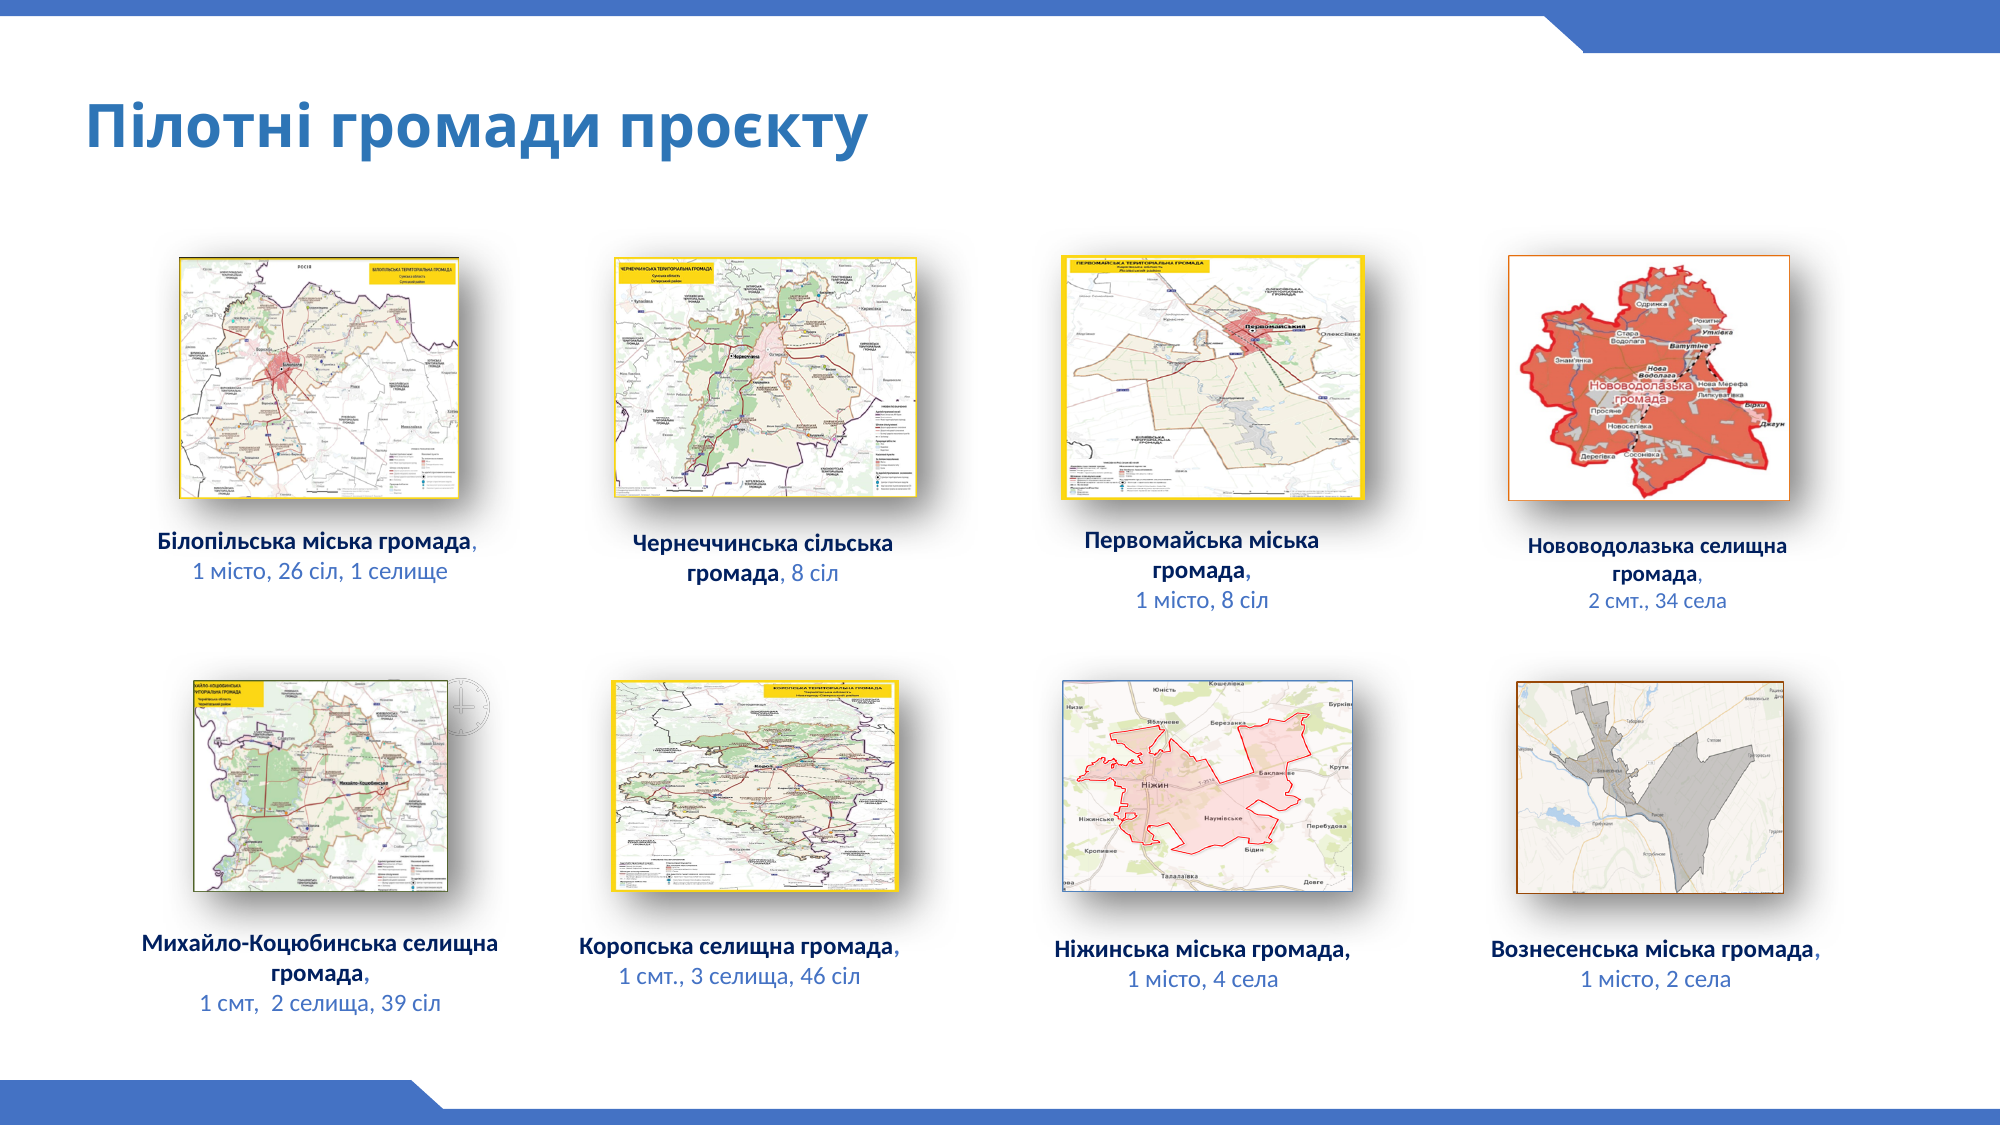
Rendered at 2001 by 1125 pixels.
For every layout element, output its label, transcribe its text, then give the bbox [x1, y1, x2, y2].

picture [1508, 255, 1790, 501]
text_box Білопільська міська громада, 1 місто, 26 сіл, 1 селище [127, 517, 514, 633]
picture [1516, 681, 1784, 894]
text_box Ніжинська міська громада, 1 місто, 4 села [1030, 924, 1376, 1080]
picture [611, 680, 899, 893]
text_box Первомайська міська громада, 1 місто, 8 сіл [1034, 515, 1370, 621]
text_box Вознесенська міська громада, 1 місто, 2 села [1468, 924, 1844, 1000]
picture [193, 677, 491, 893]
text_box Михайло-Коцюбинська селищна громада, 1 смт, 2 селища, 39 сіл [113, 918, 528, 1024]
picture [1062, 680, 1353, 893]
title Пілотні громади проєкту [0, 88, 1023, 169]
picture [1061, 255, 1365, 500]
text_box Коропська селищна громада, 1 смт., 3 селища, 46 сіл [562, 922, 917, 1077]
picture [613, 257, 917, 498]
text_box Нововодолазька селищна громада, 2 смт., 34 села [1489, 523, 1826, 621]
picture [179, 257, 459, 499]
text_box Чернеччинська сільська громада, 8 сіл [611, 529, 915, 639]
